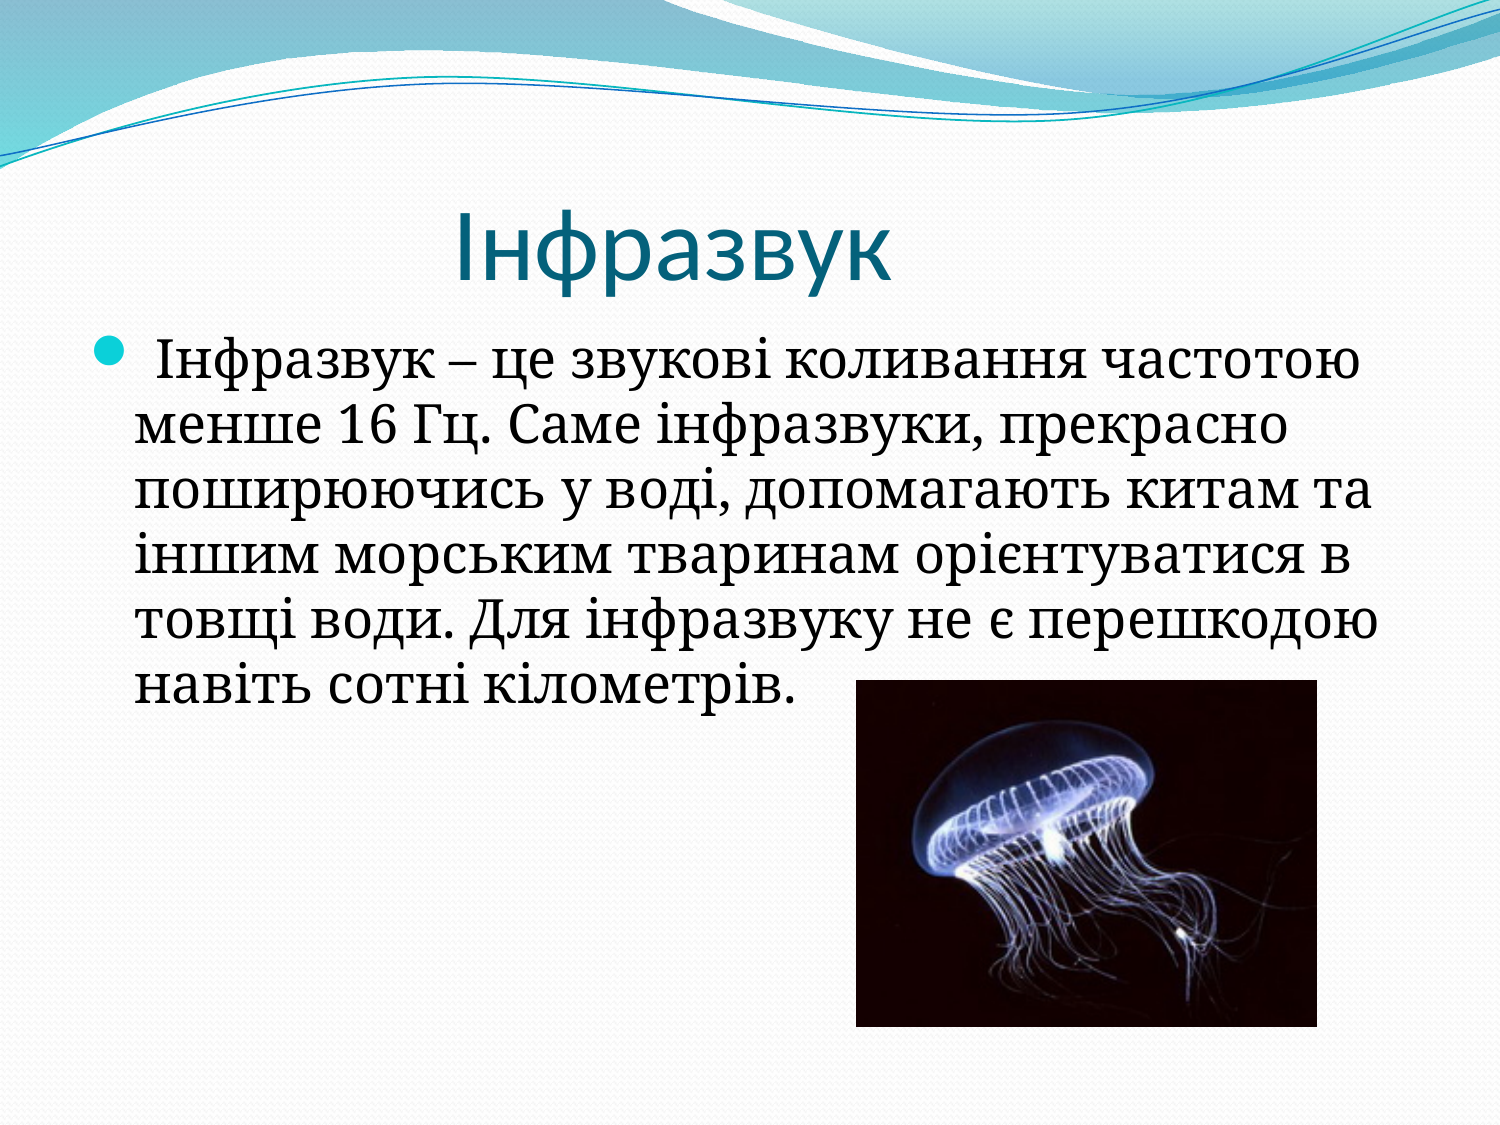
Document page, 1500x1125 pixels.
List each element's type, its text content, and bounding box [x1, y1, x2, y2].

title Інфразвук [100, 113, 1451, 302]
list Інфразвук – це звукові коливання частотою менше 16 Гц. Саме інфразвуки, прекрасно поширюючись у воді, допомагають китам та іншим морським тваринам орієнтуватися в товщі води. Для інфразвуку не є перешкодою навіть сотні кілометрів. [75, 317, 1425, 1038]
picture [856, 680, 1318, 1027]
